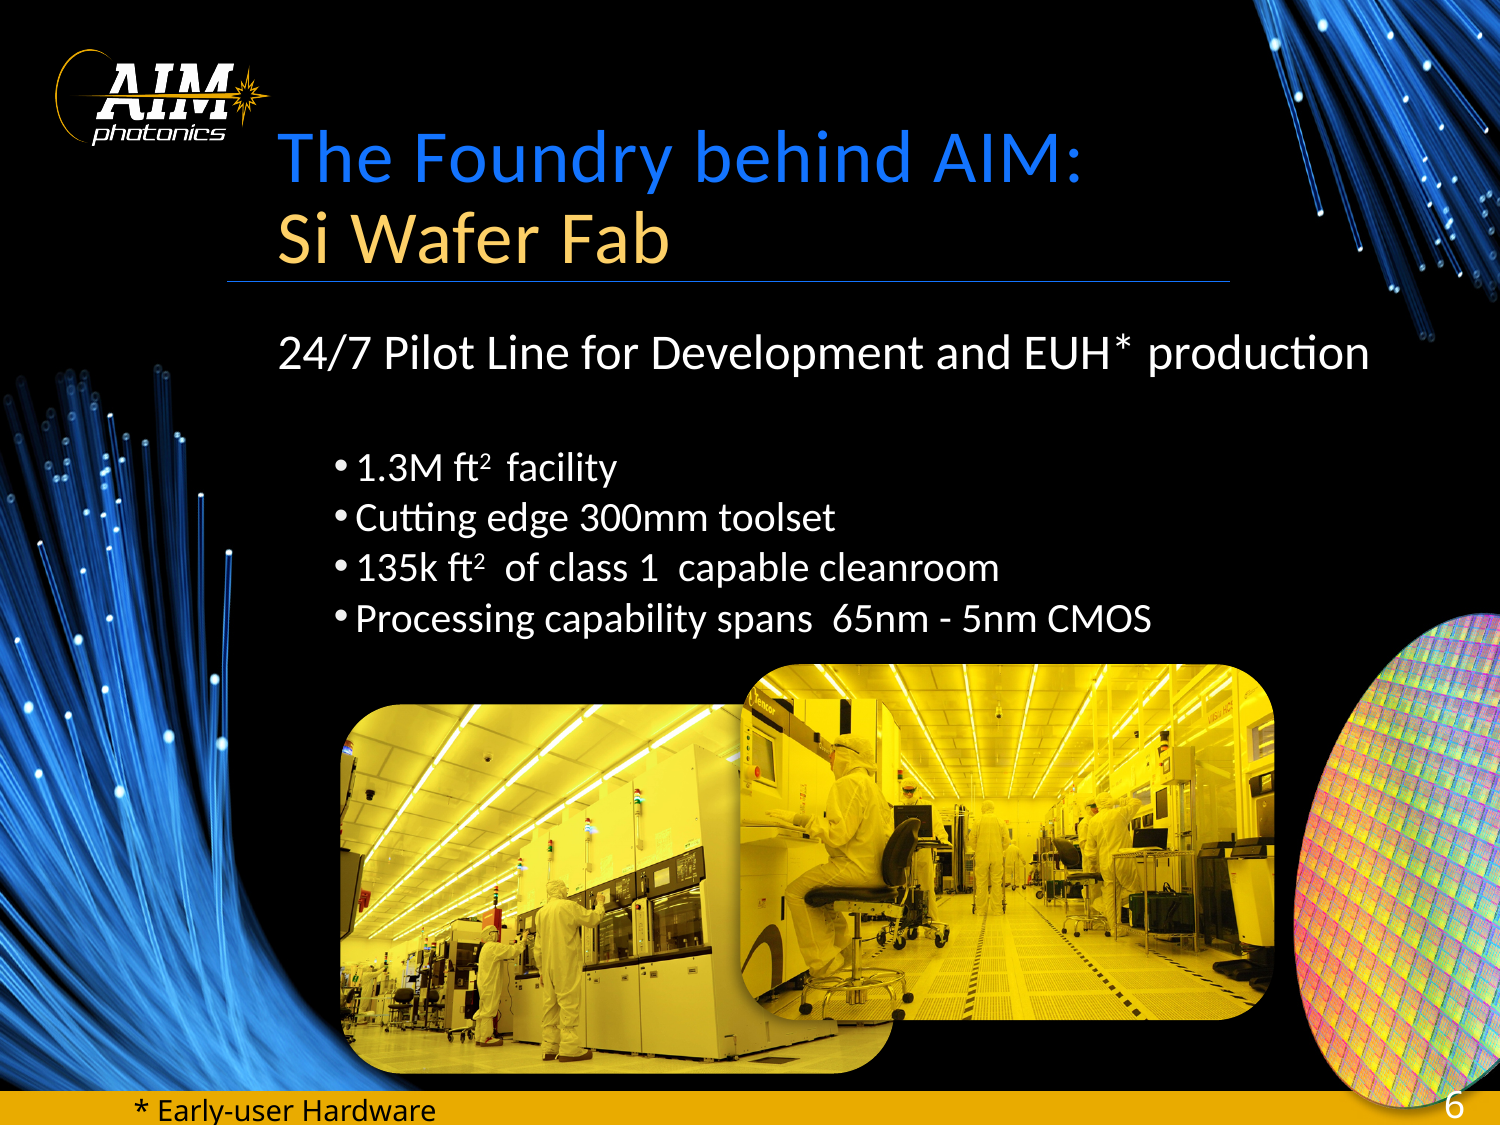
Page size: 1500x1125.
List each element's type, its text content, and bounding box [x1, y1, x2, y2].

list 24/7 Pilot Line for Development and EUH* production 1.3M ft2 facility Cutting edge 300mm toolset 135k ft2 of class 1 capable cleanroom Processing capability spans 65nm - 5nm CMOS [262, 312, 1434, 988]
text_box * Early-user Hardware [118, 1084, 452, 1125]
text_box 6 [1130, 1073, 1481, 1125]
picture [0, 0, 1500, 1125]
title The Foundry behind AIM: Si Wafer Fab [262, 62, 1388, 288]
